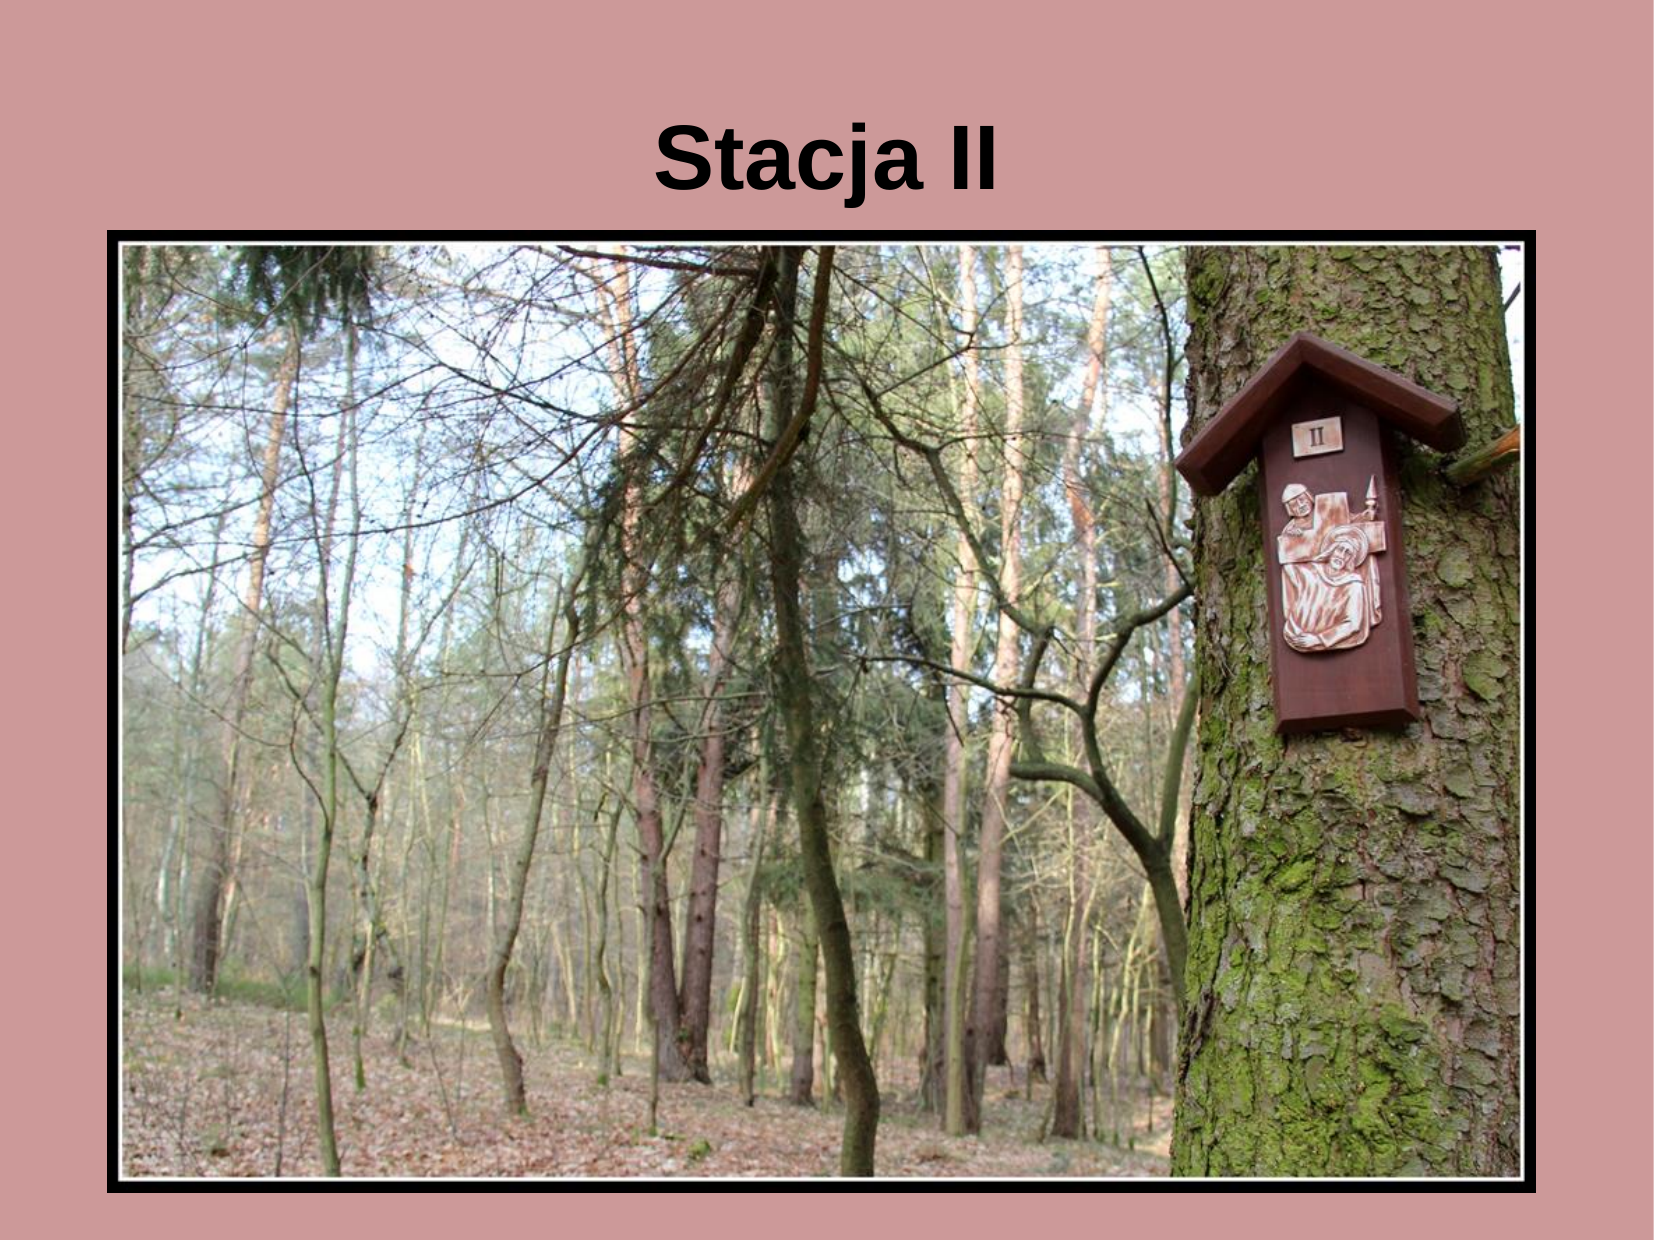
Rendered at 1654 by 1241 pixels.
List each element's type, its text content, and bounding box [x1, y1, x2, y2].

picture [107, 230, 1536, 1194]
text_box Stacja II [82, 49, 1571, 257]
